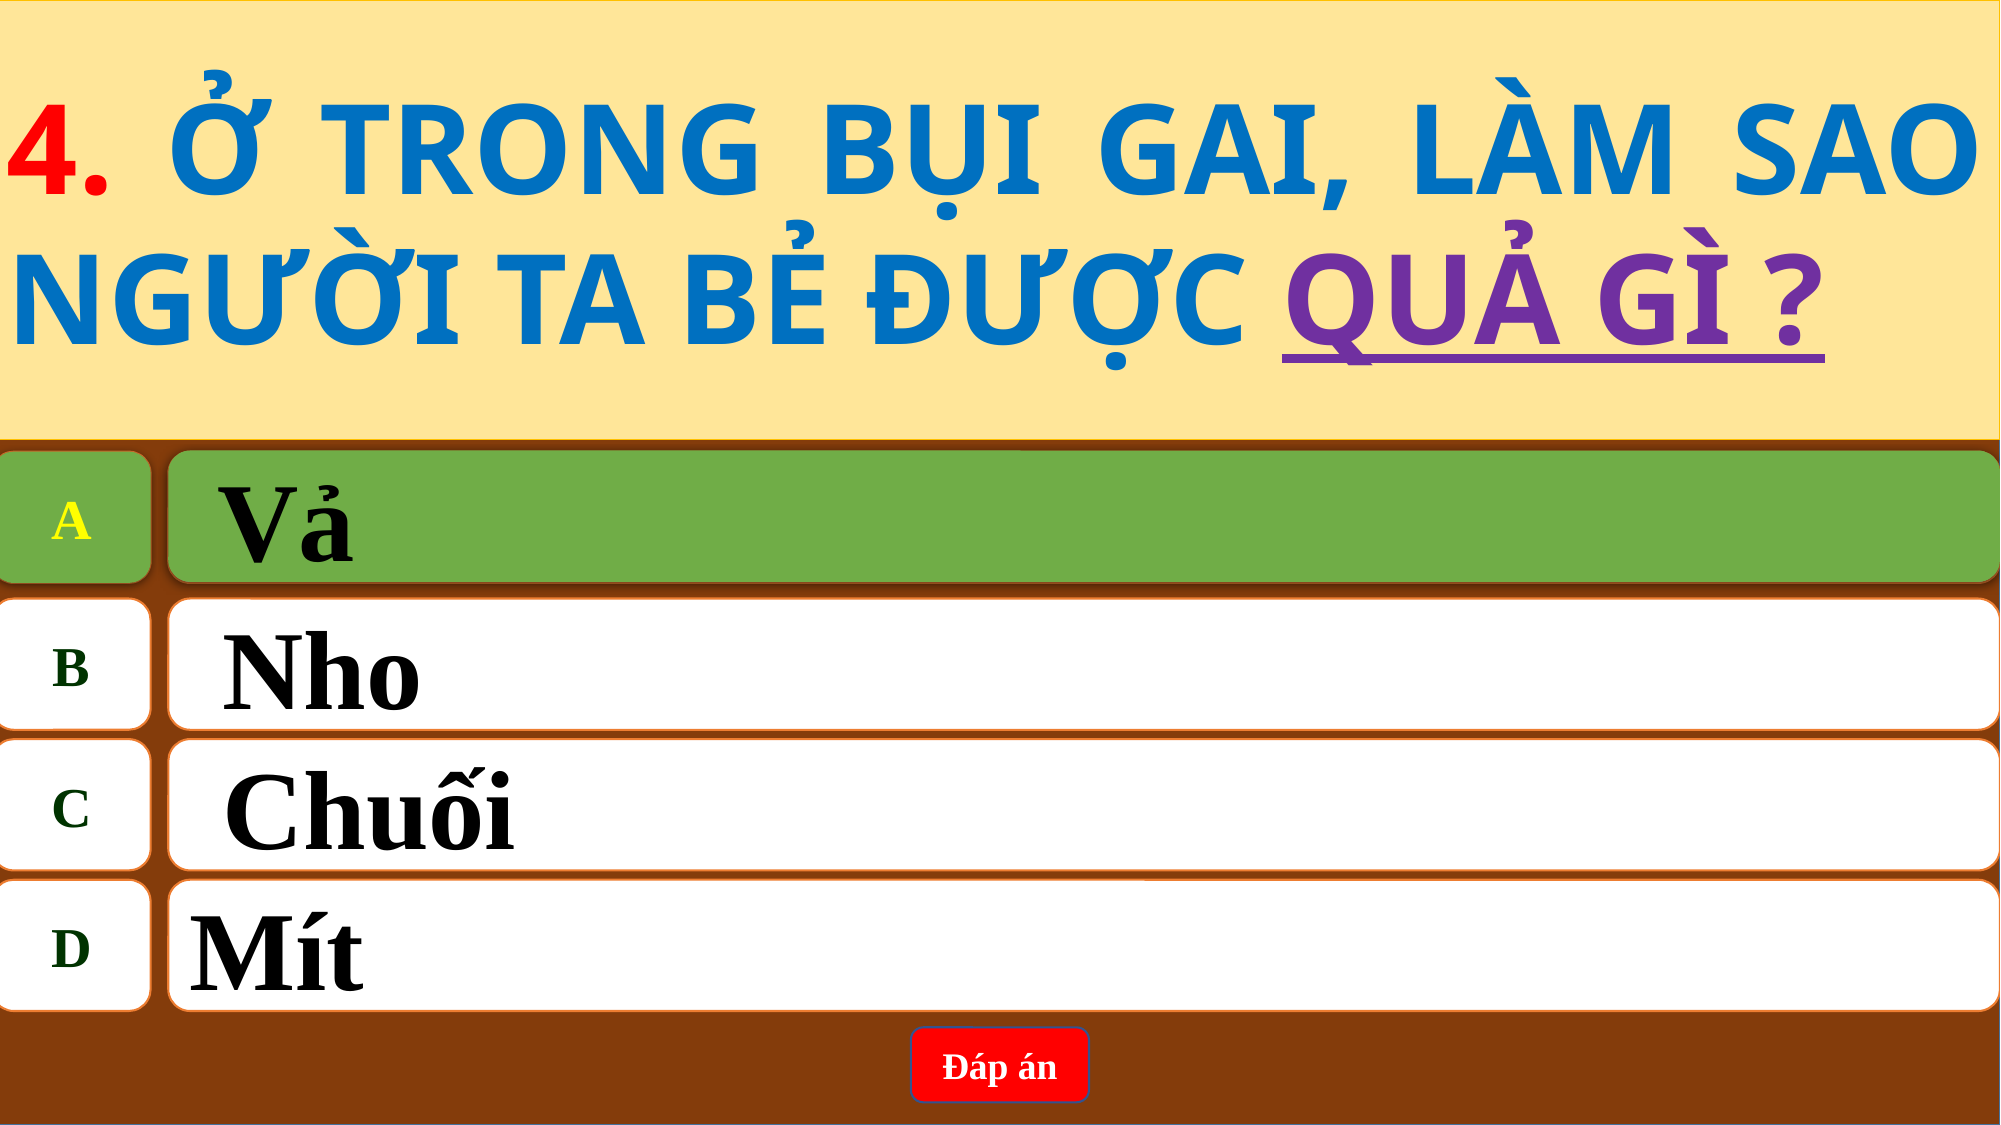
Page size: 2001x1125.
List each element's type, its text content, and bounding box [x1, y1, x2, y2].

text_box [0, 583, 2000, 598]
text_box Đáp án [909, 1026, 1091, 1104]
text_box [0, 598, 2000, 730]
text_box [0, 450, 2000, 583]
text_box 4. Ở TRONG BỤI GAI, LÀM SAO NGƯỜI TA BẺ ĐƯỢC QUẢ GÌ ? [0, 0, 2000, 440]
text_box [0, 730, 2000, 739]
text_box [0, 1011, 2000, 1125]
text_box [0, 739, 2000, 871]
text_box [0, 879, 2000, 1011]
text_box [0, 871, 2000, 879]
text_box [0, 440, 2000, 450]
